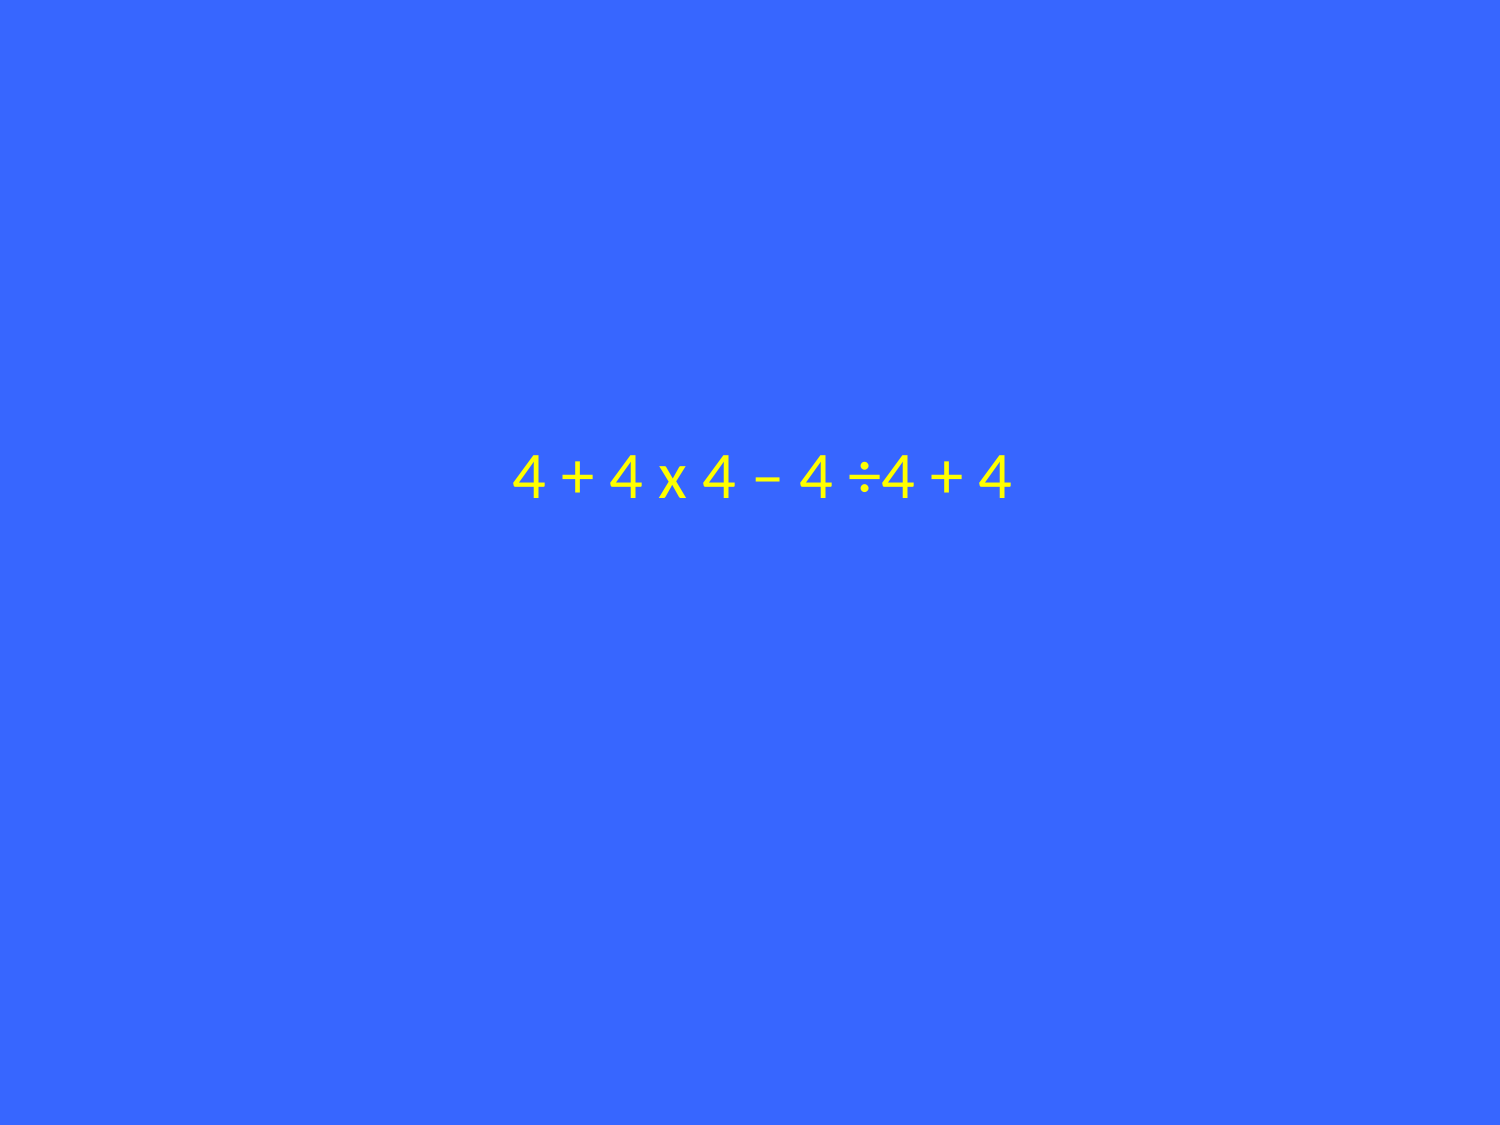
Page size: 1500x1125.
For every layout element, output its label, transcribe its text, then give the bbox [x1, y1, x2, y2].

text_box 4 + 4 x 4 – 4 ÷4 + 4 [387, 424, 1138, 520]
